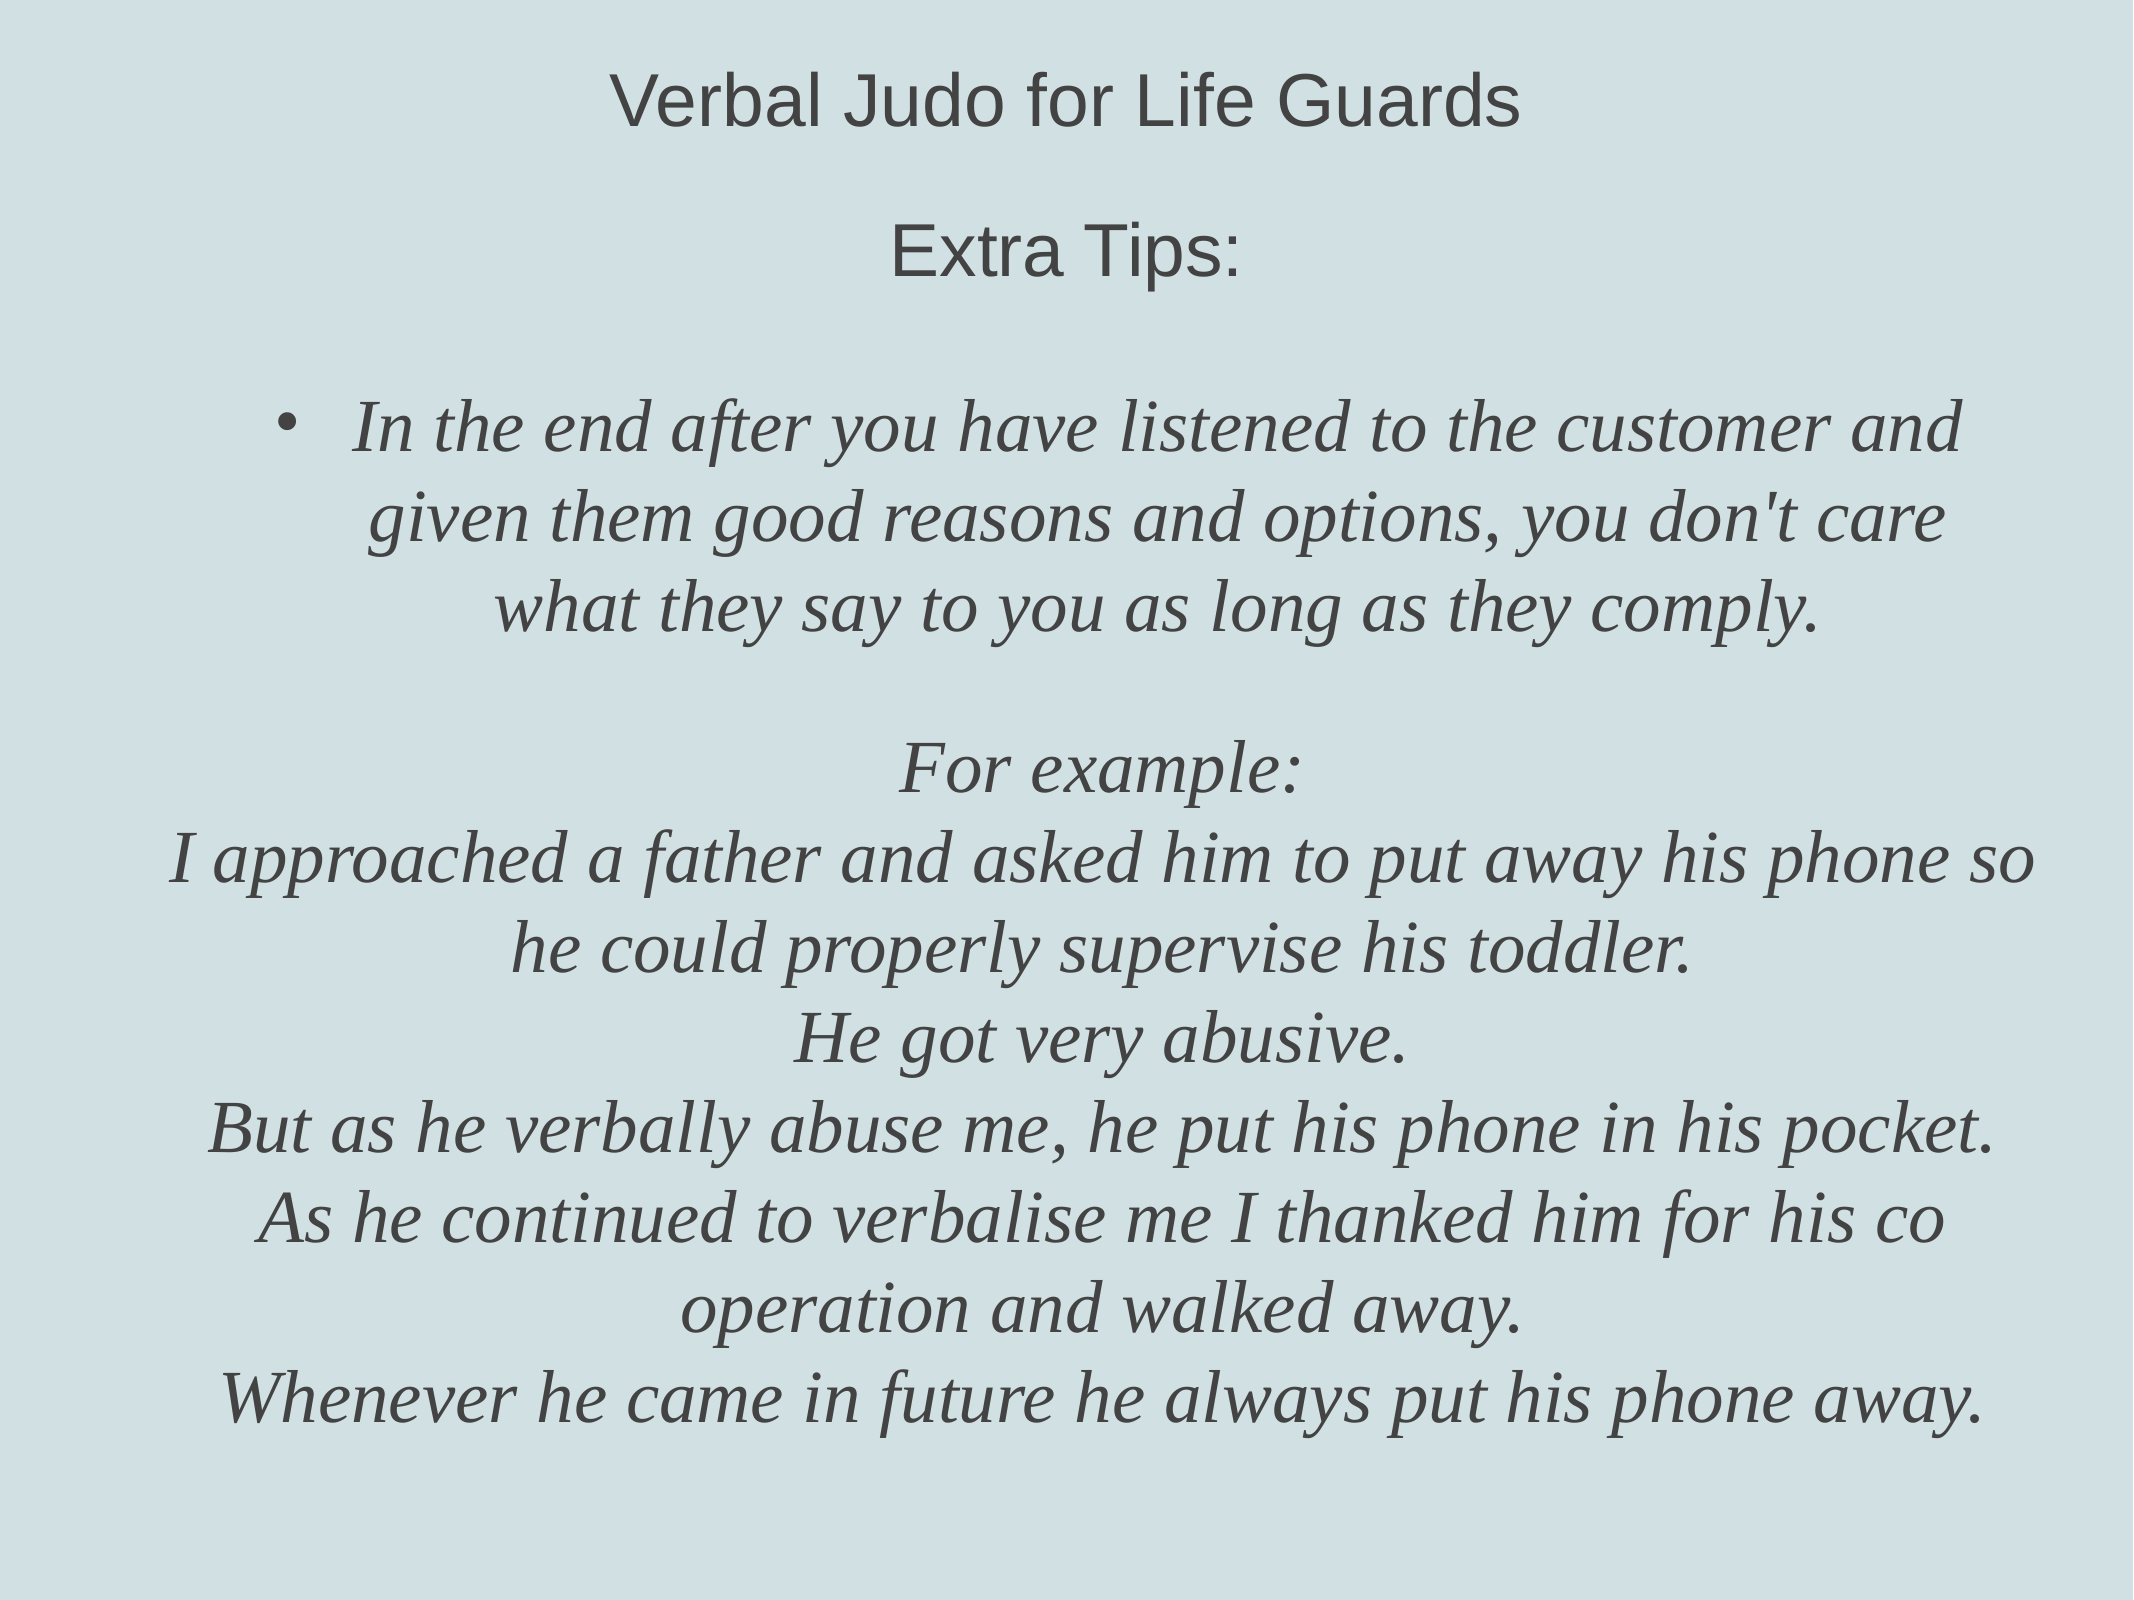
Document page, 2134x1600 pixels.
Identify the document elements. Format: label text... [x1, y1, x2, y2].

title In the end after you have listened to the customer and given them good reasons and options, you don't care what they say to you as long as they comply. [208, 343, 2039, 680]
text_box Verbal Judo for Life Guards [429, 43, 1704, 150]
text_box For example: I approached a father and asked him to put away his phone so he could properly supervise his toddler. He got very abusive. But as he verbally abuse me, he put his phone in his pocket. As he continued to verbalise me I thanked him for his co operation and walked away. Whenever he came in future he always put his phone away. [147, 714, 2059, 1441]
text_box Extra Tips: [820, 178, 1313, 315]
